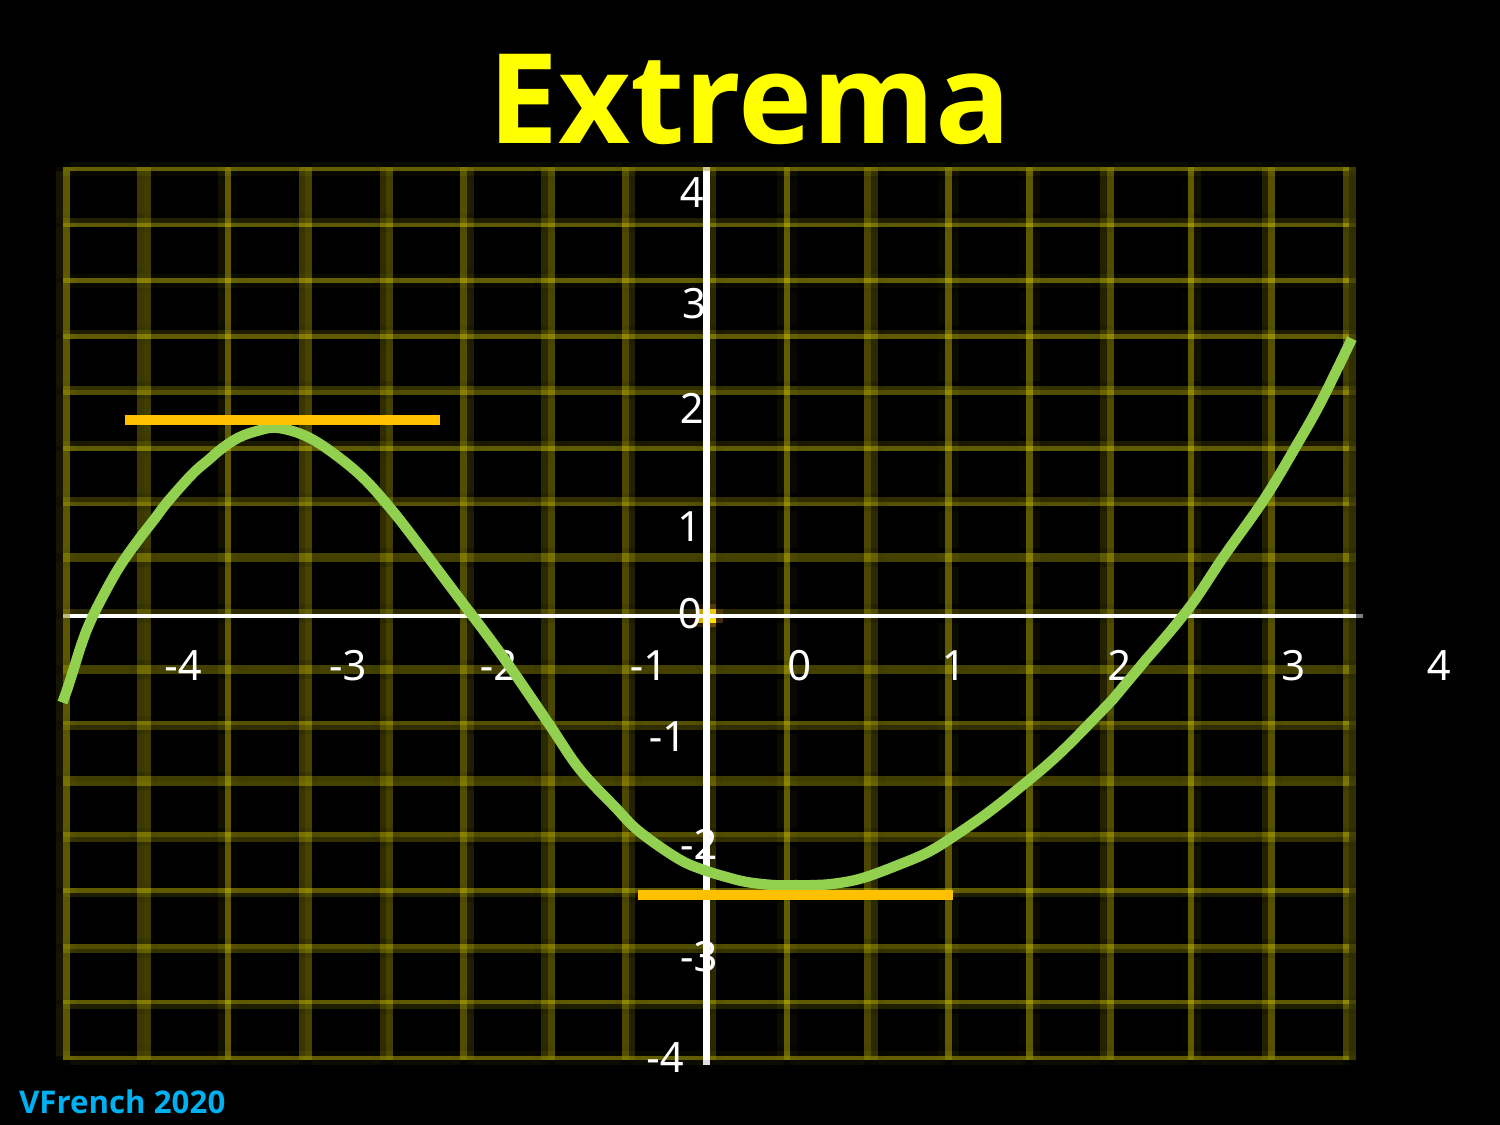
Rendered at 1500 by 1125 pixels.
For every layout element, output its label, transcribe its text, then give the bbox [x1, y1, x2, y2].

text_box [625, 157, 835, 629]
title Extrema [0, 0, 1500, 188]
picture [835, 158, 1371, 630]
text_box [625, 831, 835, 1121]
picture [49, 823, 625, 1071]
picture [835, 823, 1371, 1071]
picture [49, 158, 625, 630]
text_box VFrench 2020 [4, 1074, 241, 1125]
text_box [24, 630, 1500, 823]
